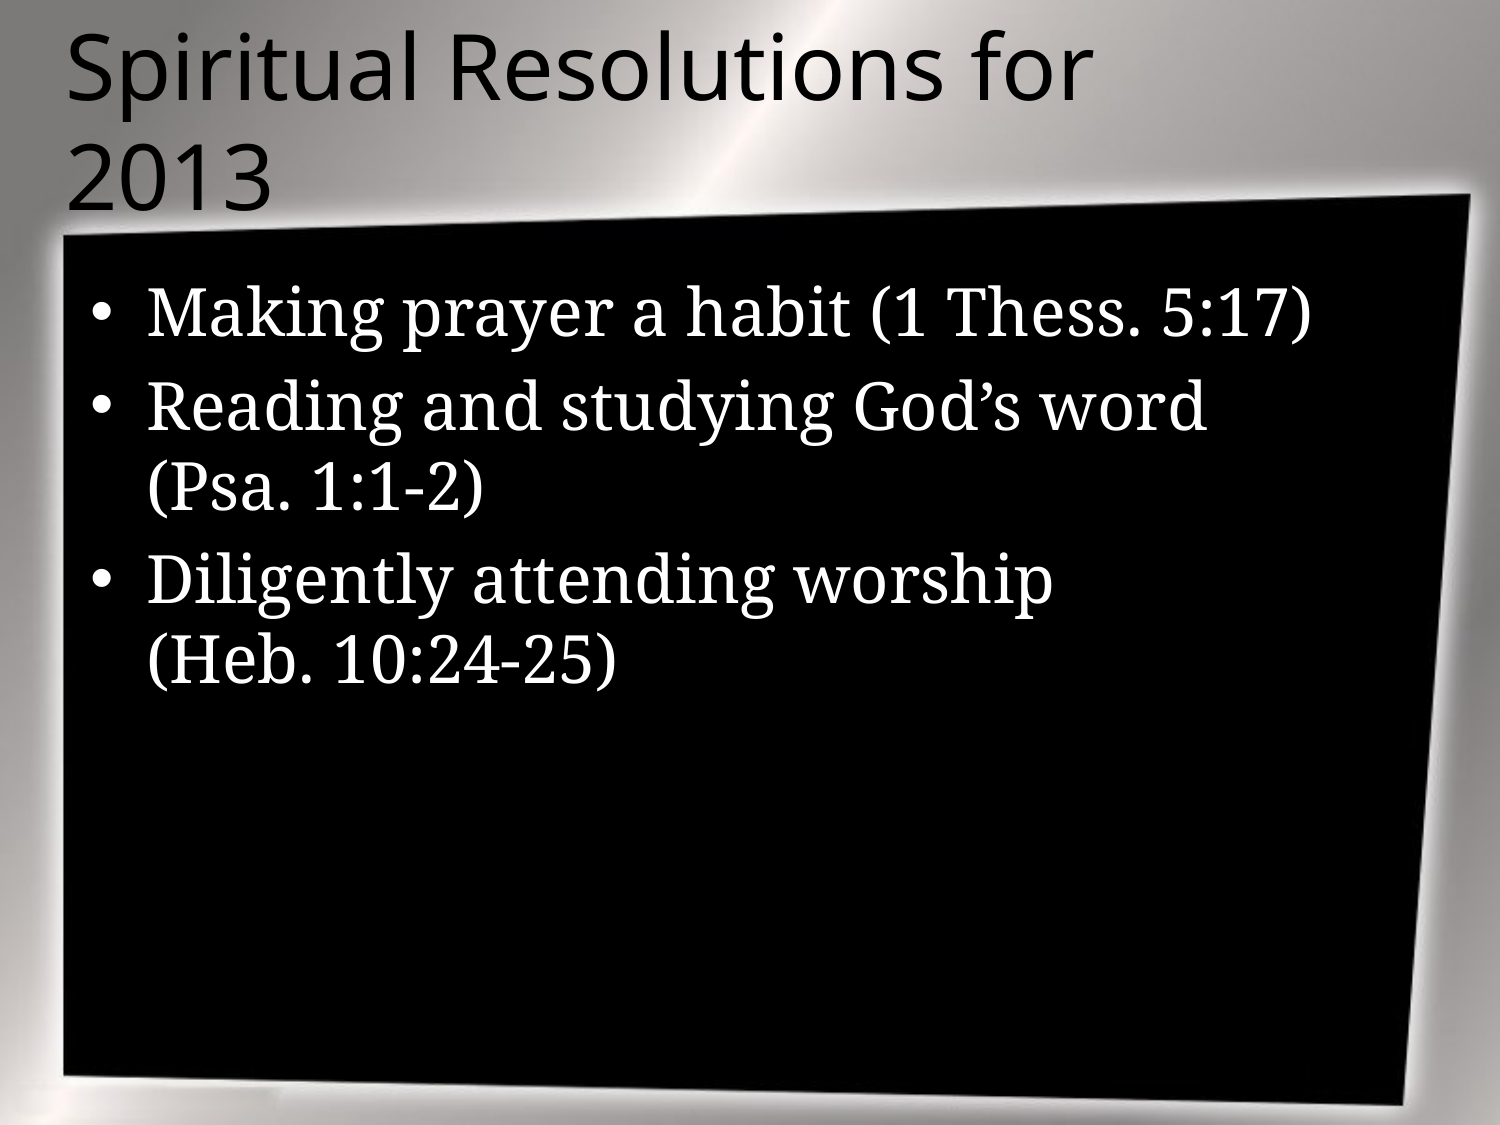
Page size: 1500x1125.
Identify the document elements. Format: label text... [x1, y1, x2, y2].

picture [0, 0, 1500, 1125]
title Spiritual Resolutions for 2013 [50, 24, 1238, 213]
list Making prayer a habit (1 Thess. 5:17) Reading and studying God’s word (Psa. 1:1-2) Diligently attending worship (Heb. 10:24-25) [75, 262, 1425, 1005]
